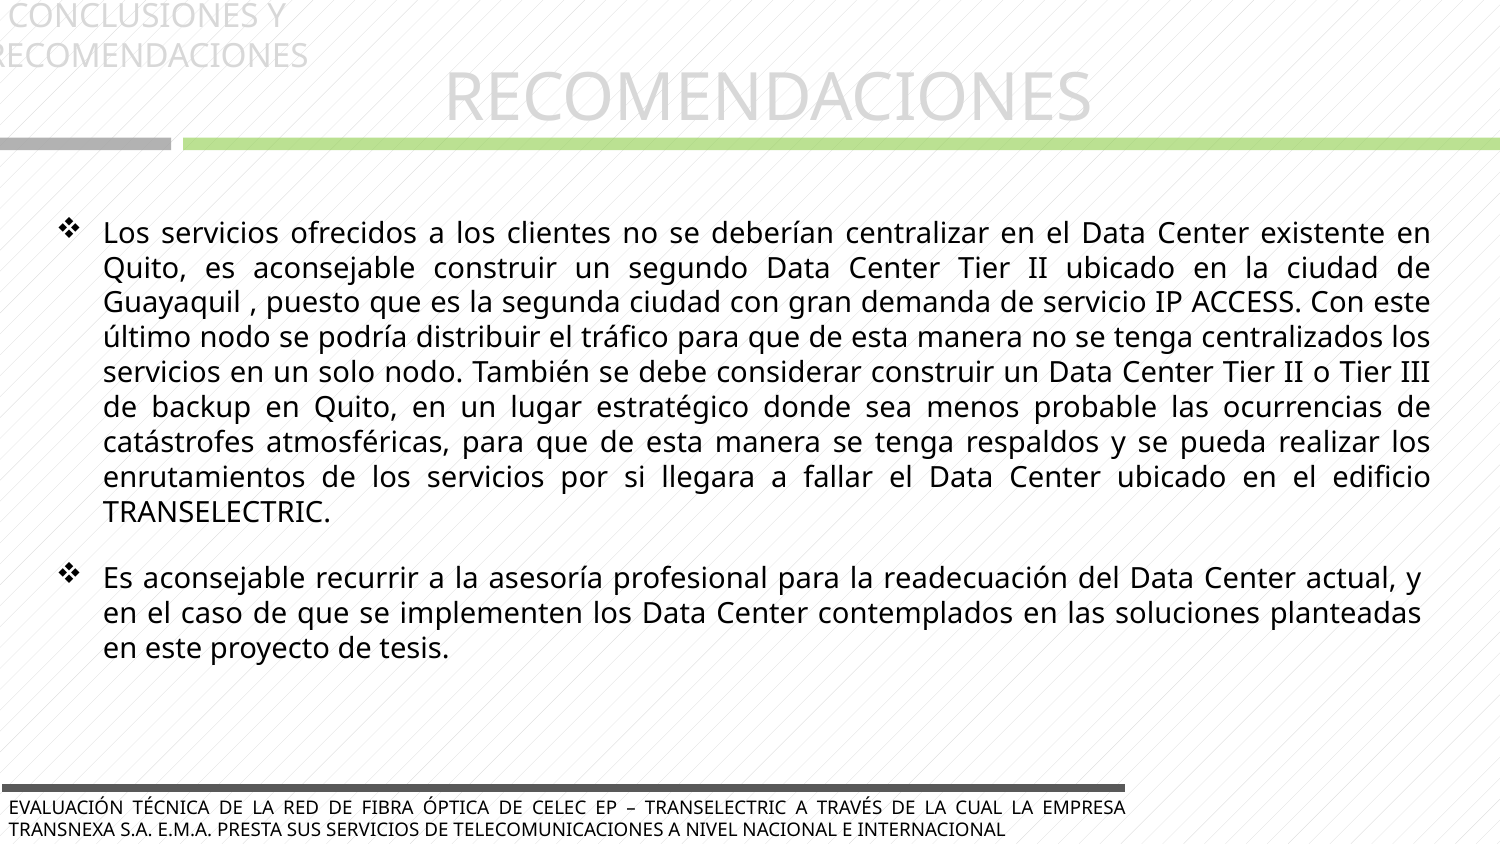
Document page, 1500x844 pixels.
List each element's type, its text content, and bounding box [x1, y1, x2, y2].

text_box EVALUACIÓN TÉCNICA DE LA RED DE FIBRA ÓPTICA DE CELEC EP – TRANSELECTRIC A TRAVÉS DE LA CUAL LA EMPRESA TRANSNEXA S.A. E.M.A. PRESTA SUS SERVICIOS DE TELECOMUNICACIONES A NIVEL NACIONAL E INTERNACIONAL [0, 787, 1140, 844]
text_box Los servicios ofrecidos a los clientes no se deberían centralizar en el Data Center existente en Quito, es aconsejable construir un segundo Data Center Tier II ubicado en la ciudad de Guayaquil , puesto que es la segunda ciudad con gran demanda de servicio IP ACCESS. Con este último nodo se podría distribuir el tráfico para que de esta manera no se tenga centralizados los servicios en un solo nodo. También se debe considerar construir un Data Center Tier II o Tier III de backup en Quito, en un lugar estratégico donde sea menos probable las ocurrencias de catástrofes atmosféricas, para que de esta manera se tenga respaldos y se pueda realizar los enrutamientos de los servicios por si llegara a fallar el Data Center ubicado en el edificio TRANSELECTRIC. [41, 206, 1447, 536]
text_box Es aconsejable recurrir a la asesoría profesional para la readecuación del Data Center actual, y en el caso de que se implementen los Data Center contemplados en las soluciones planteadas en este proyecto de tesis. [41, 551, 1438, 672]
text_box [1438, 136, 1500, 152]
text_box RECOMENDACIONES [99, 46, 1438, 206]
text_box [0, 136, 99, 152]
text_box CONCLUSIONES Y RECOMENDACIONES [0, 0, 371, 32]
